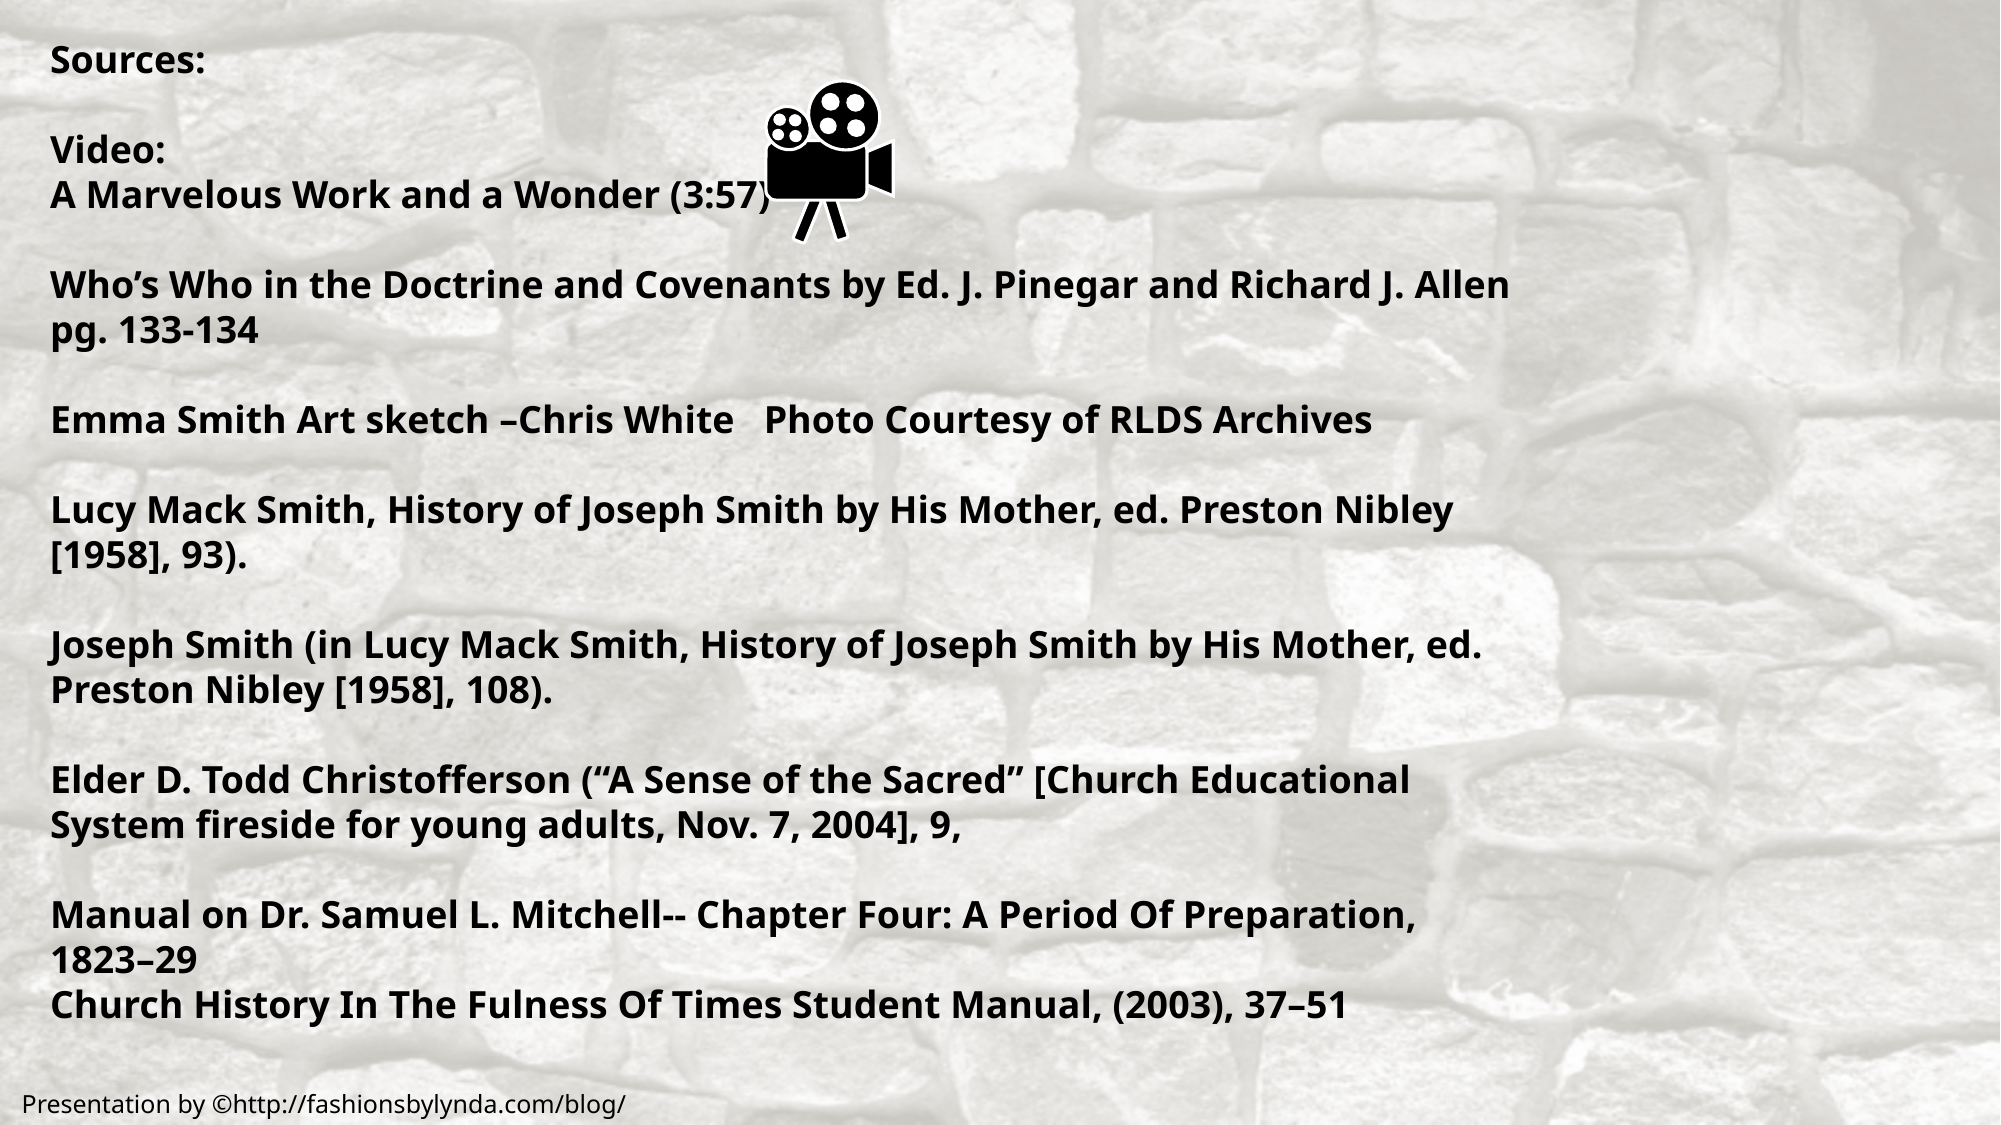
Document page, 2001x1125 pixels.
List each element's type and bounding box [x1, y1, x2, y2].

text_box [765, 80, 894, 244]
picture [0, 0, 2000, 1125]
